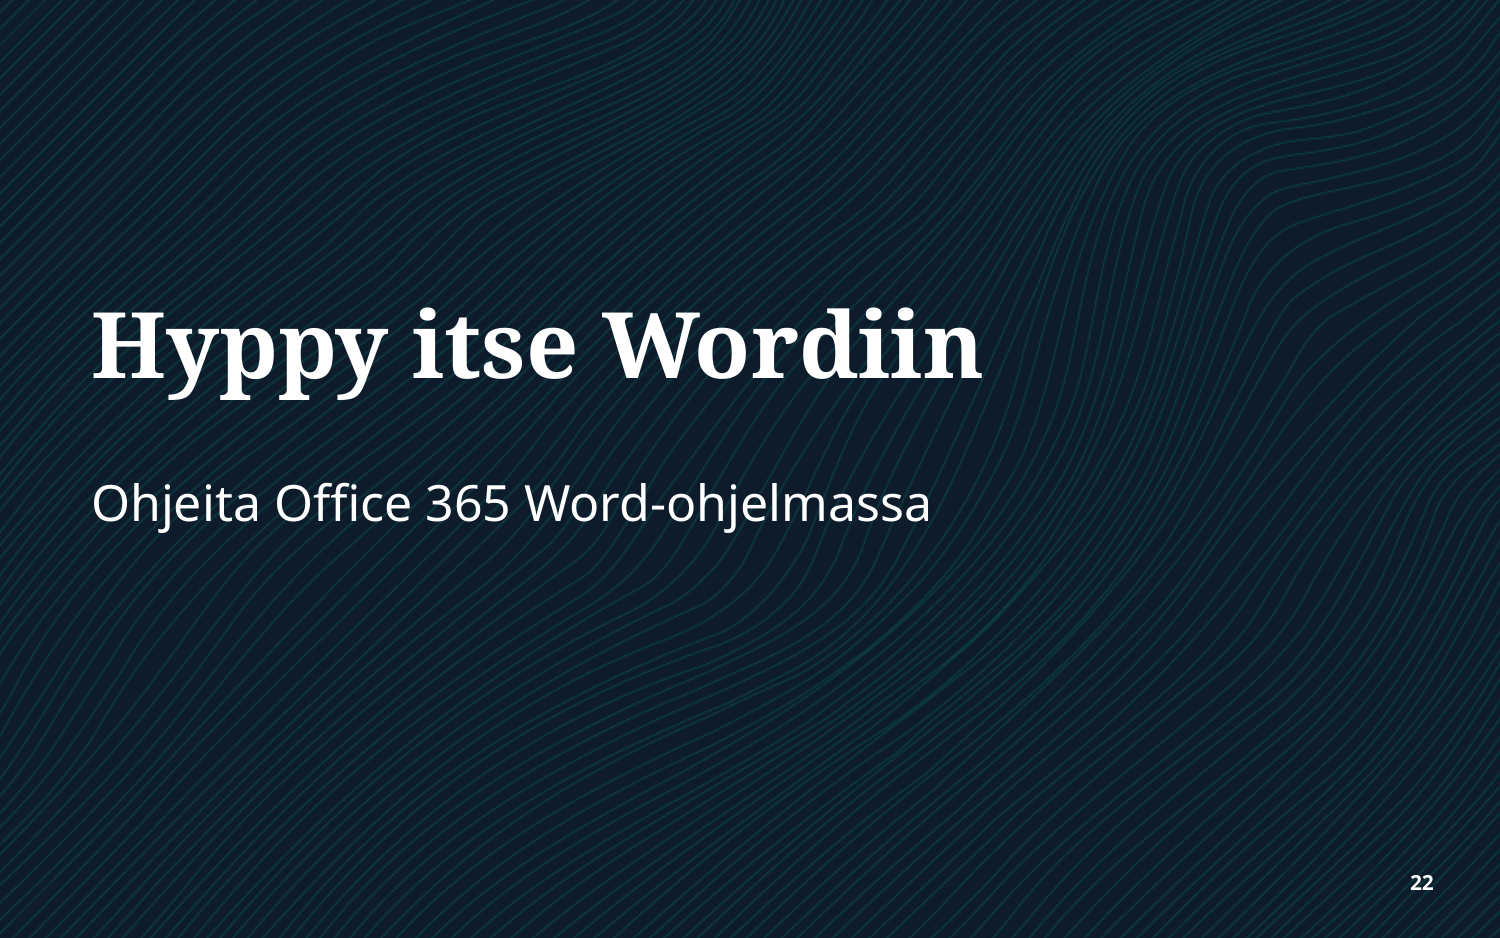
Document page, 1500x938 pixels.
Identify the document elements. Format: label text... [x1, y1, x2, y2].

title Hyppy itse Wordiin [75, 279, 1351, 464]
slide_number 22 [1098, 862, 1449, 913]
picture [0, 0, 1500, 938]
subtitle Ohjeita Office 365 Word-ohjelmassa [75, 464, 1352, 662]
